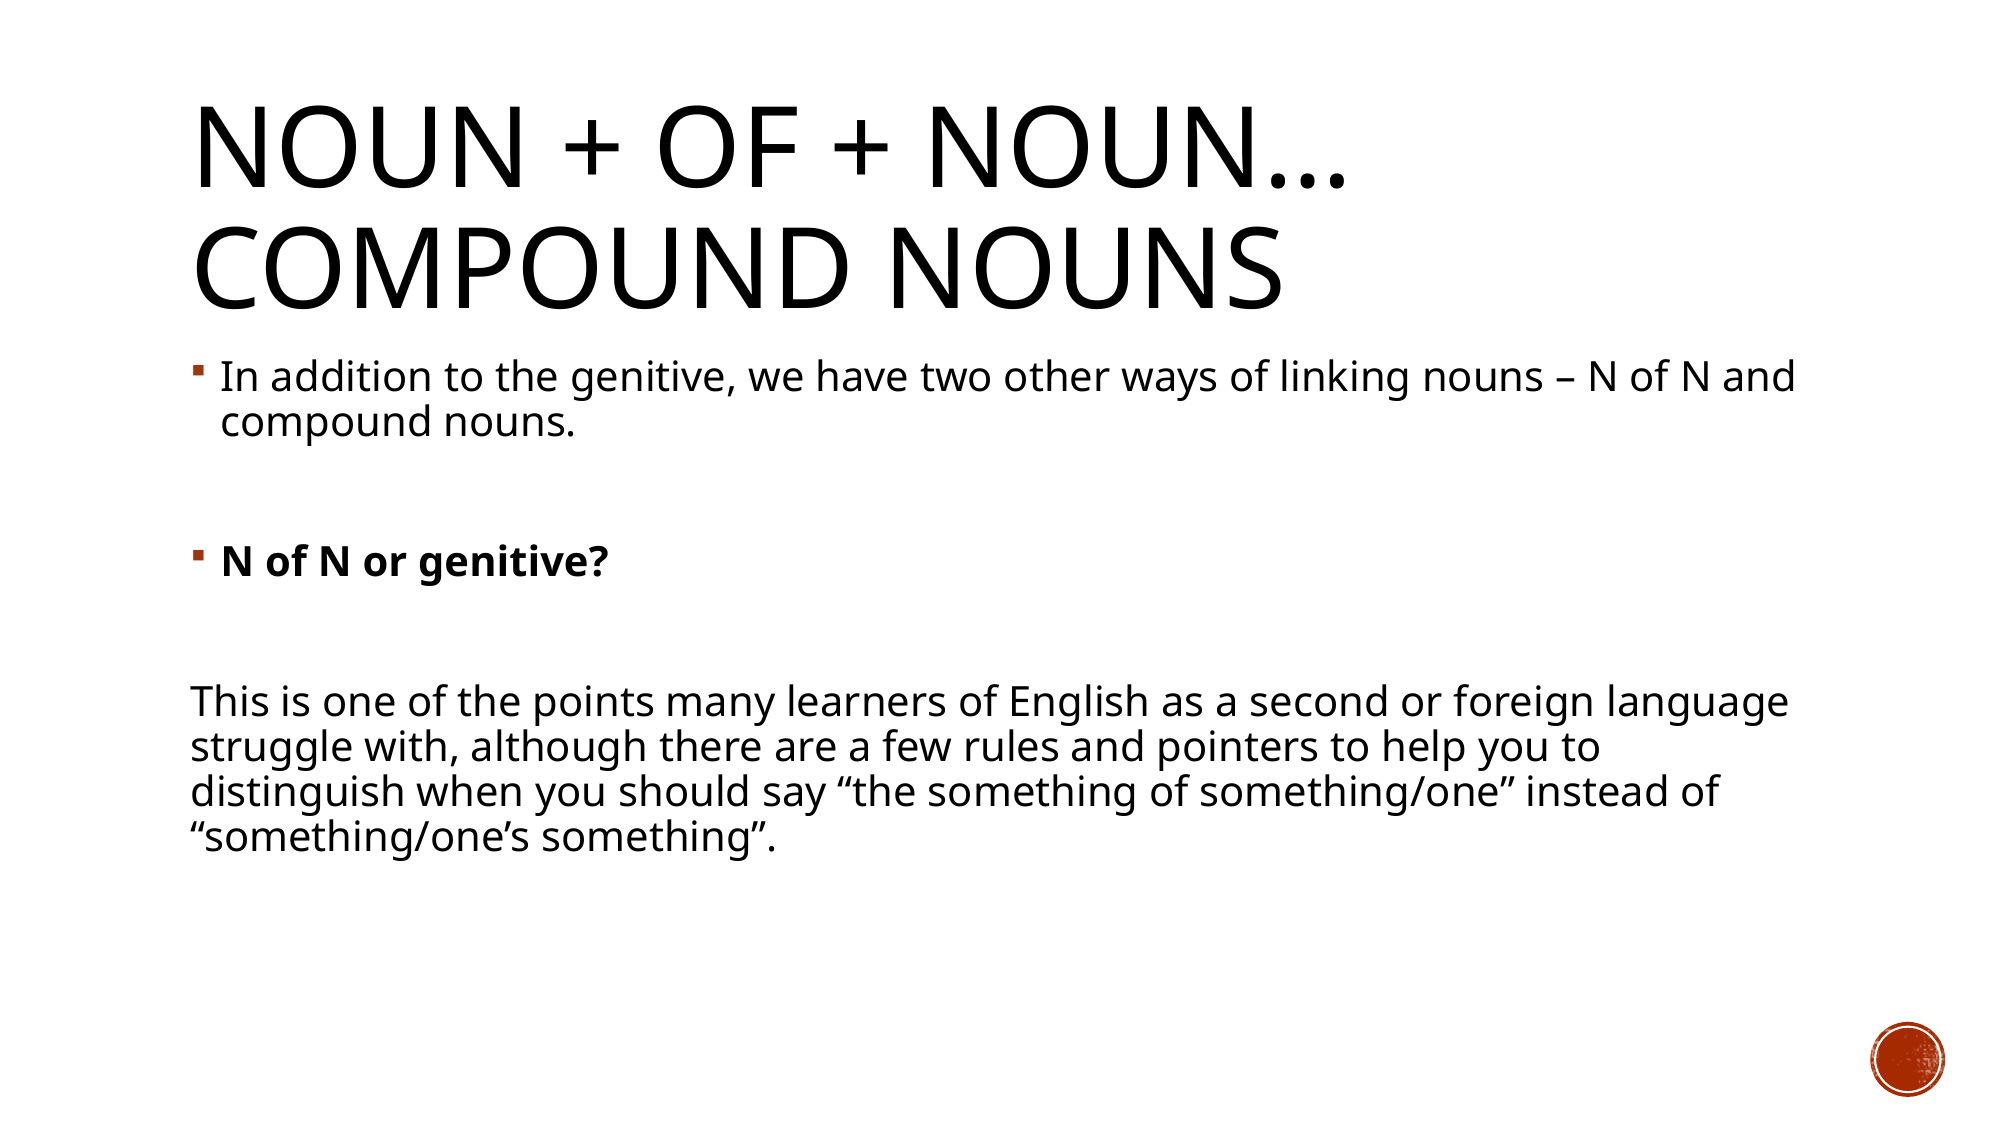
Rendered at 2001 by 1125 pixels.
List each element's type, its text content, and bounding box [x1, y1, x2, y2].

title Noun + Of + Noun…Compound nouns [175, 79, 1826, 344]
list In addition to the genitive, we have two other ways of linking nouns – N of N and compound nouns. N of N or genitive? This is one of the points many learners of English as a second or foreign language struggle with, although there are a few rules and pointers to help you to distinguish when you should say “the something of something/one” instead of “something/one’s something”. [175, 348, 1826, 1013]
